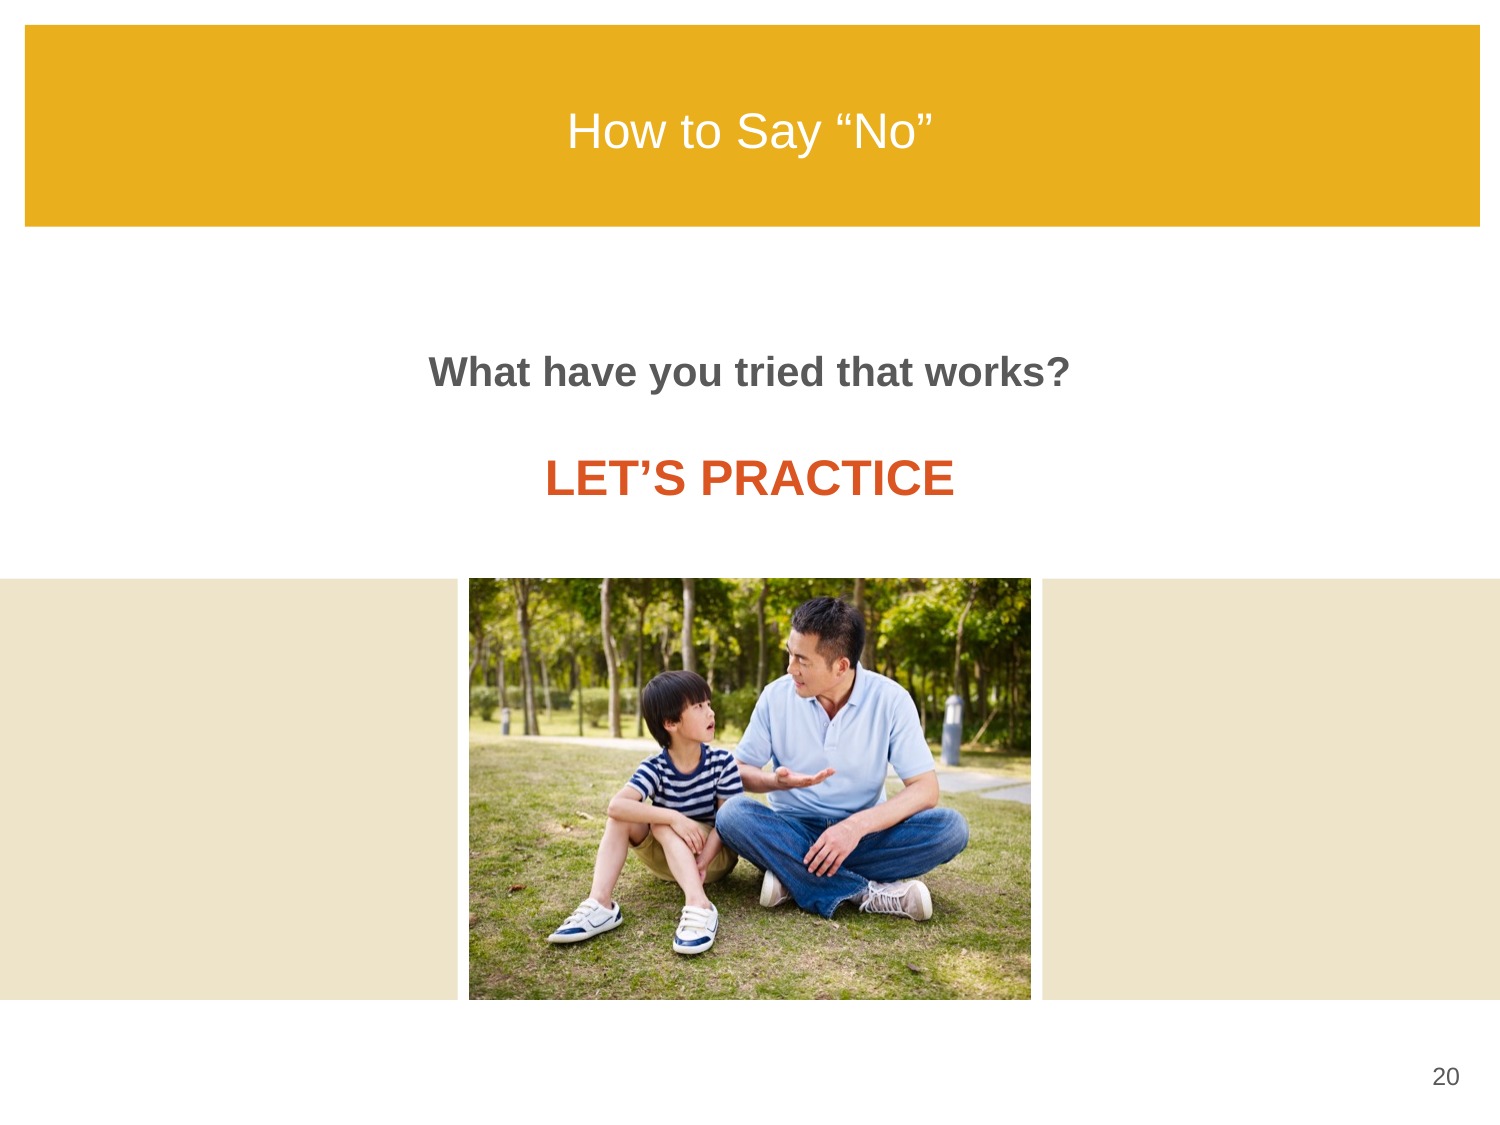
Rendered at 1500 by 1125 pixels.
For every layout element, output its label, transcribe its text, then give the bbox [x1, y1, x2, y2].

picture [468, 578, 1032, 1001]
text_box [0, 578, 458, 1000]
text_box [1042, 578, 1500, 1000]
title How to Say “No” [75, 45, 1425, 213]
text_box What have you tried that works? LET’S PRACTICE [170, 312, 1330, 513]
